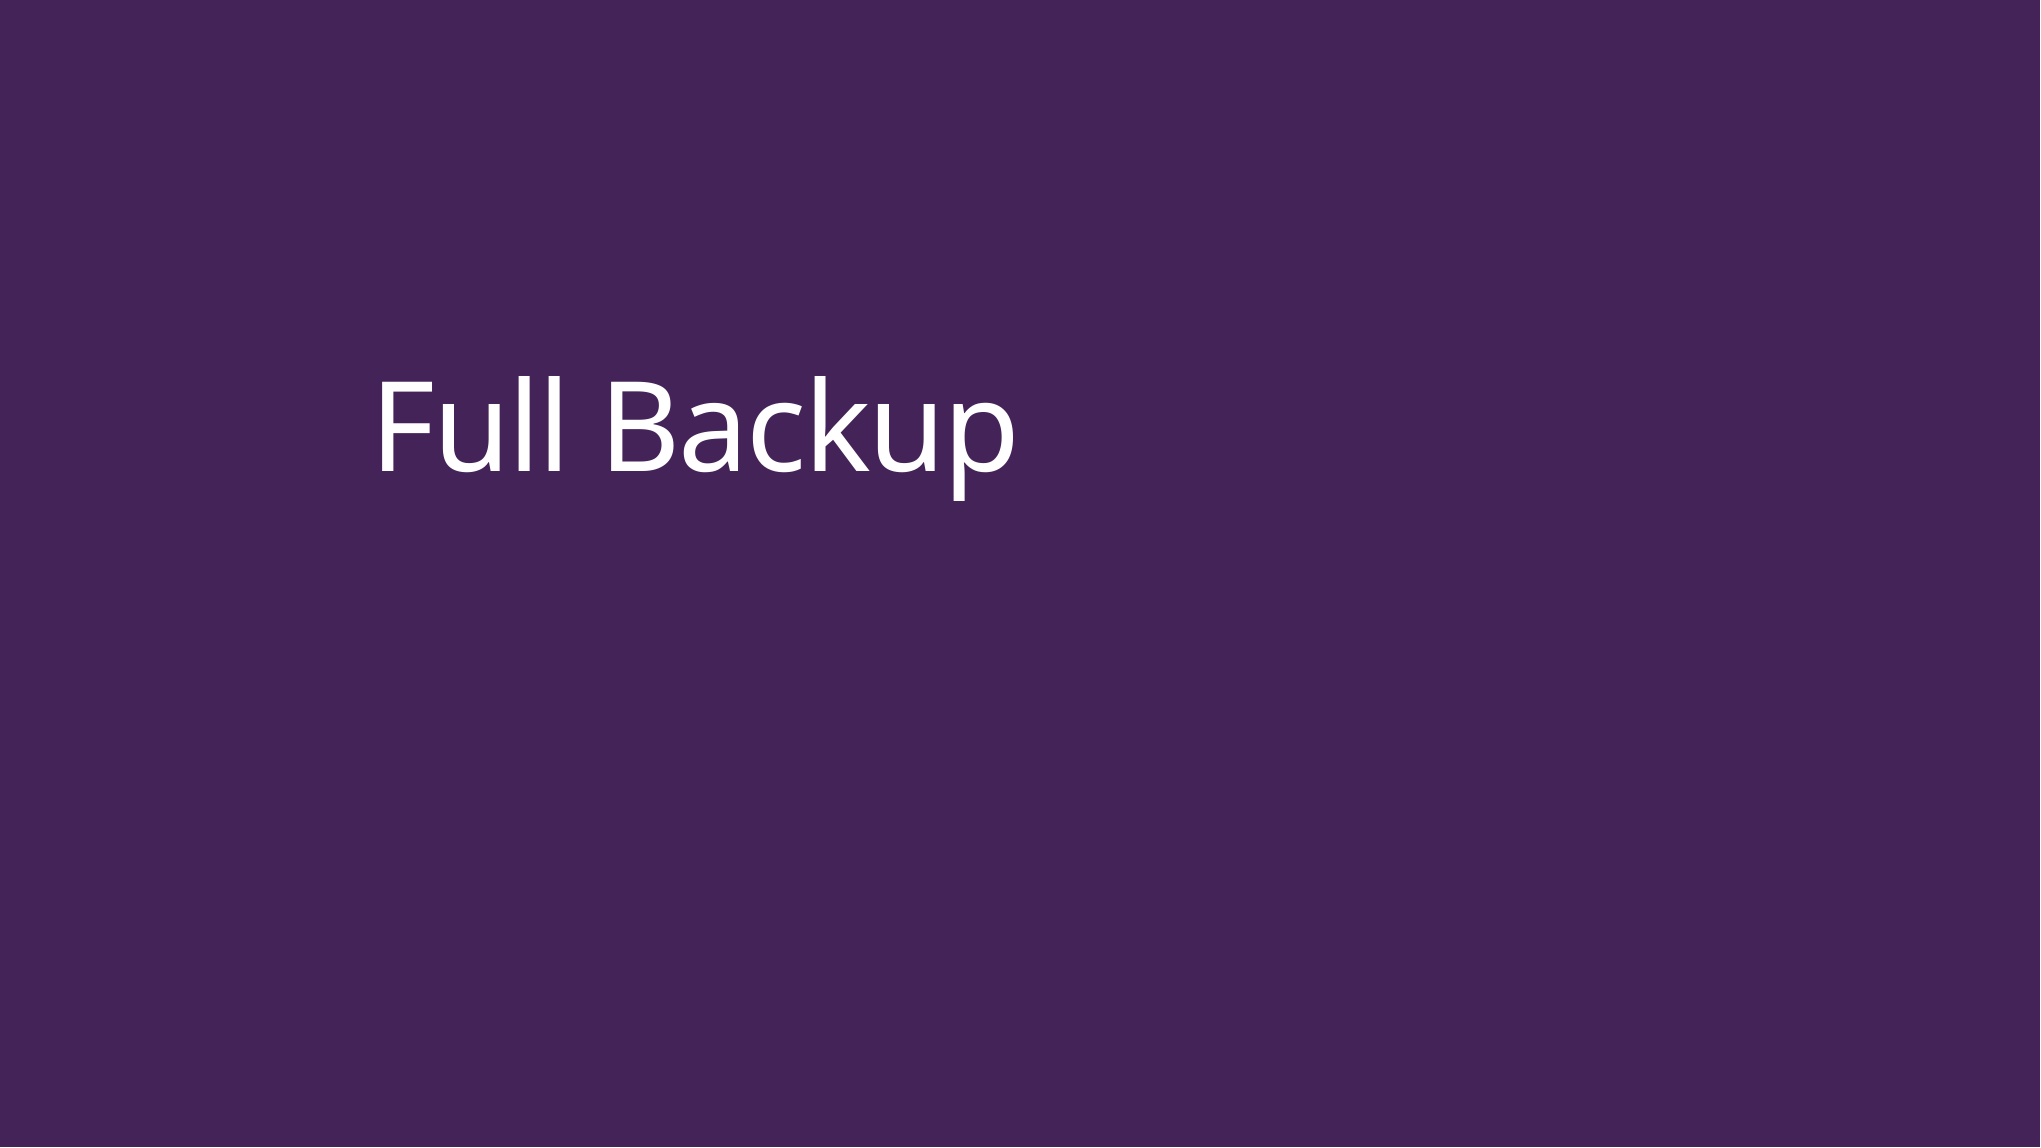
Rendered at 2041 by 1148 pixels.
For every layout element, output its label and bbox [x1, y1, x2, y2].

title [346, 348, 1696, 649]
